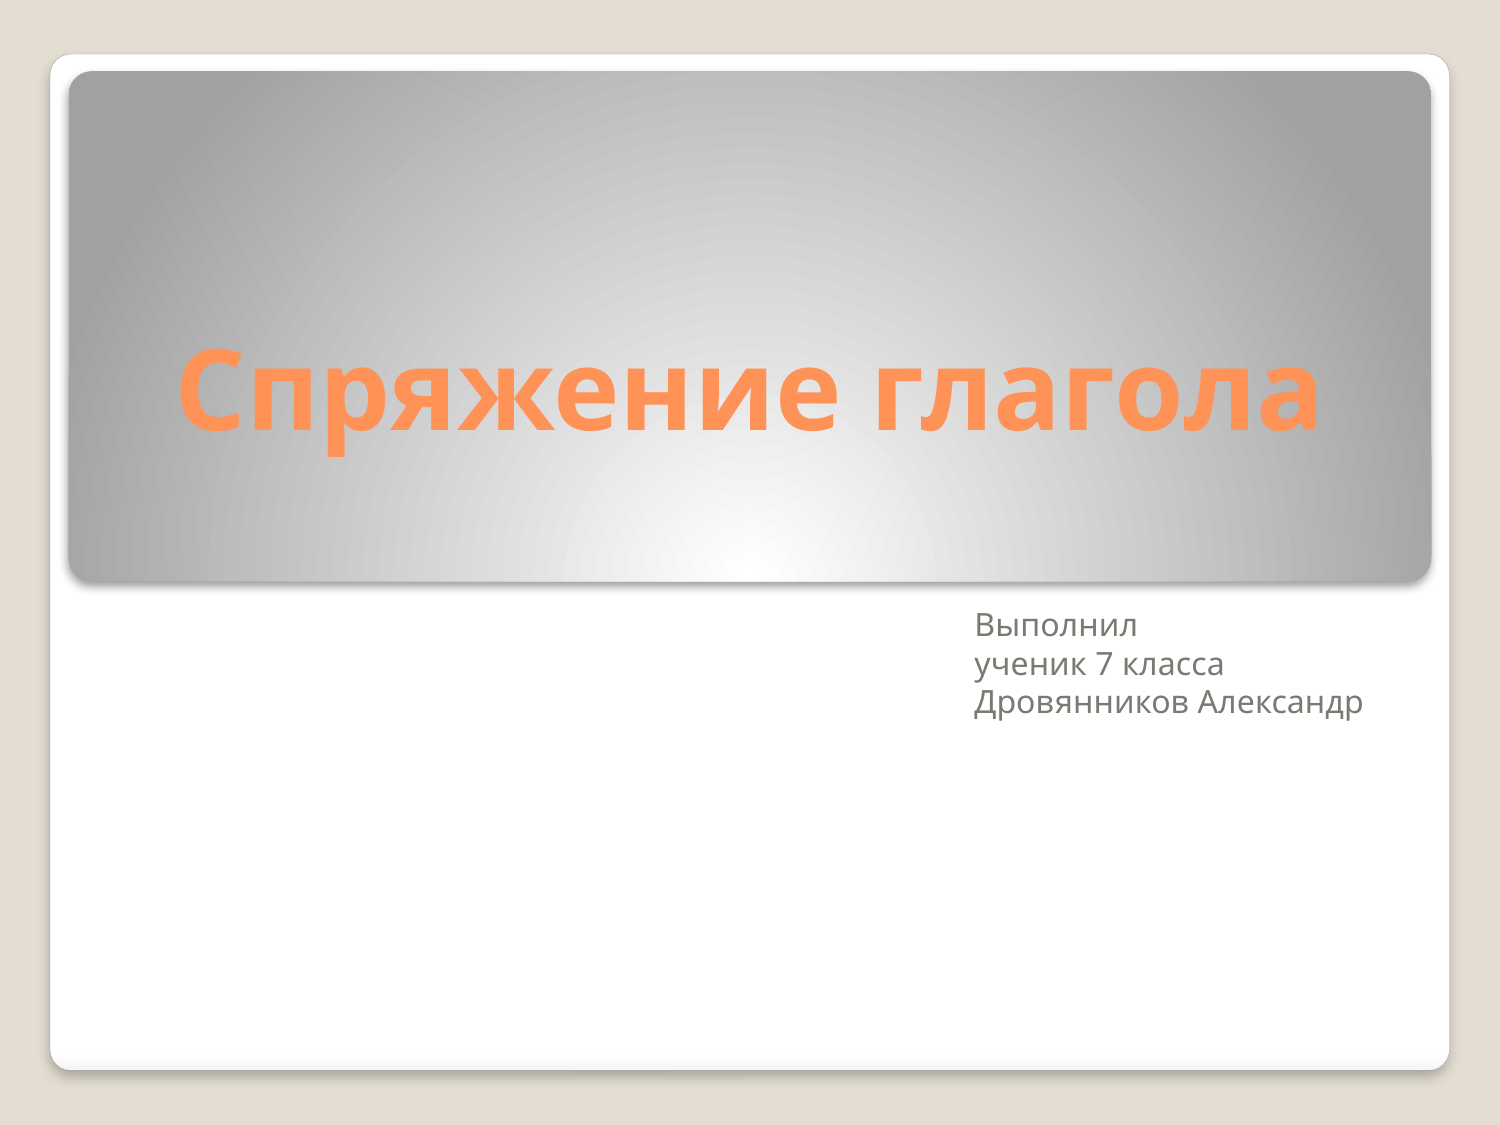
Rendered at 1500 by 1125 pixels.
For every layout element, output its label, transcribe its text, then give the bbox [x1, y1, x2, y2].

subtitle Выполнил ученик 7 класса Дровянников Александр [938, 604, 1394, 755]
title Спряжение глагола [112, 160, 1388, 461]
